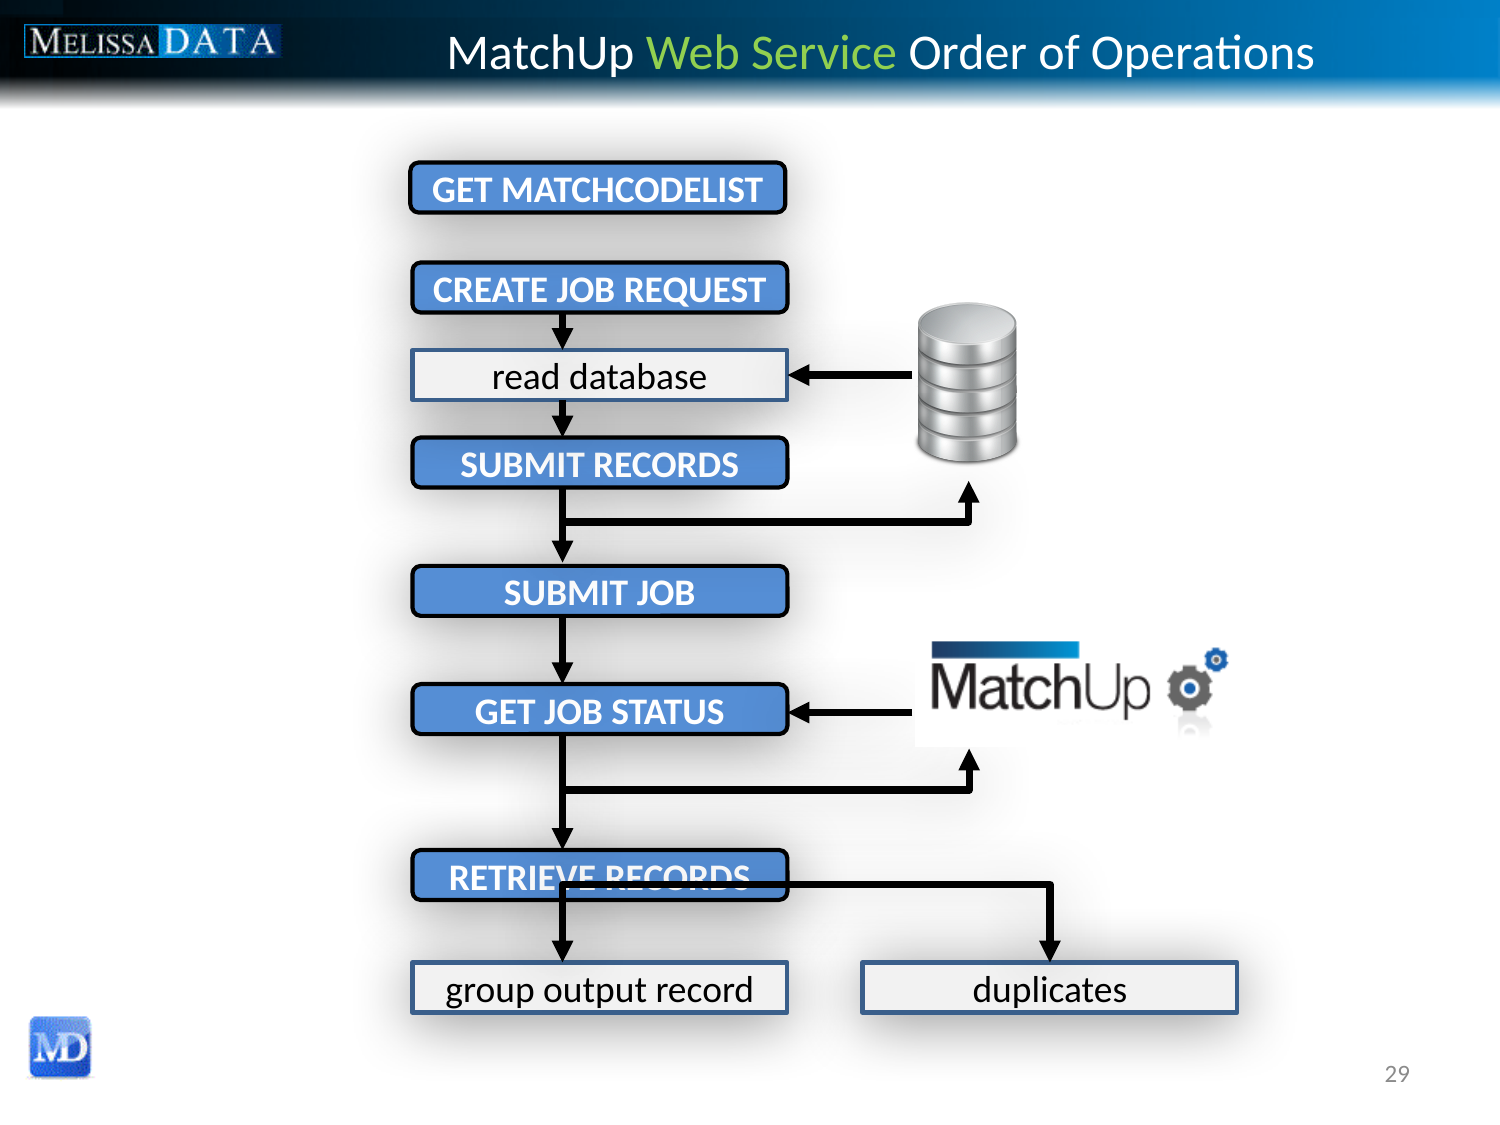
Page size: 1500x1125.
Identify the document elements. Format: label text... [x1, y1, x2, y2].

picture [0, 0, 1500, 747]
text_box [562, 748, 970, 791]
text_box GET MATCHCODELIST [408, 160, 788, 215]
text_box RETRIEVE RECORDS [410, 847, 541, 903]
text_box group output record [410, 960, 789, 1015]
text_box read database [410, 348, 789, 402]
text_box CREATE JOB REQUEST [410, 260, 790, 315]
picture [21, 1012, 100, 1083]
text_box duplicates [860, 960, 1239, 1015]
text_box SUBMIT JOB [410, 563, 790, 618]
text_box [562, 924, 1051, 963]
text_box MatchUp Web Service Order of Operations [431, 11, 1331, 87]
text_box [562, 480, 969, 523]
text_box SUBMIT RECORDS [410, 444, 790, 490]
text_box GET JOB STATUS [410, 681, 790, 737]
slide_number 29 [1074, 1042, 1425, 1103]
